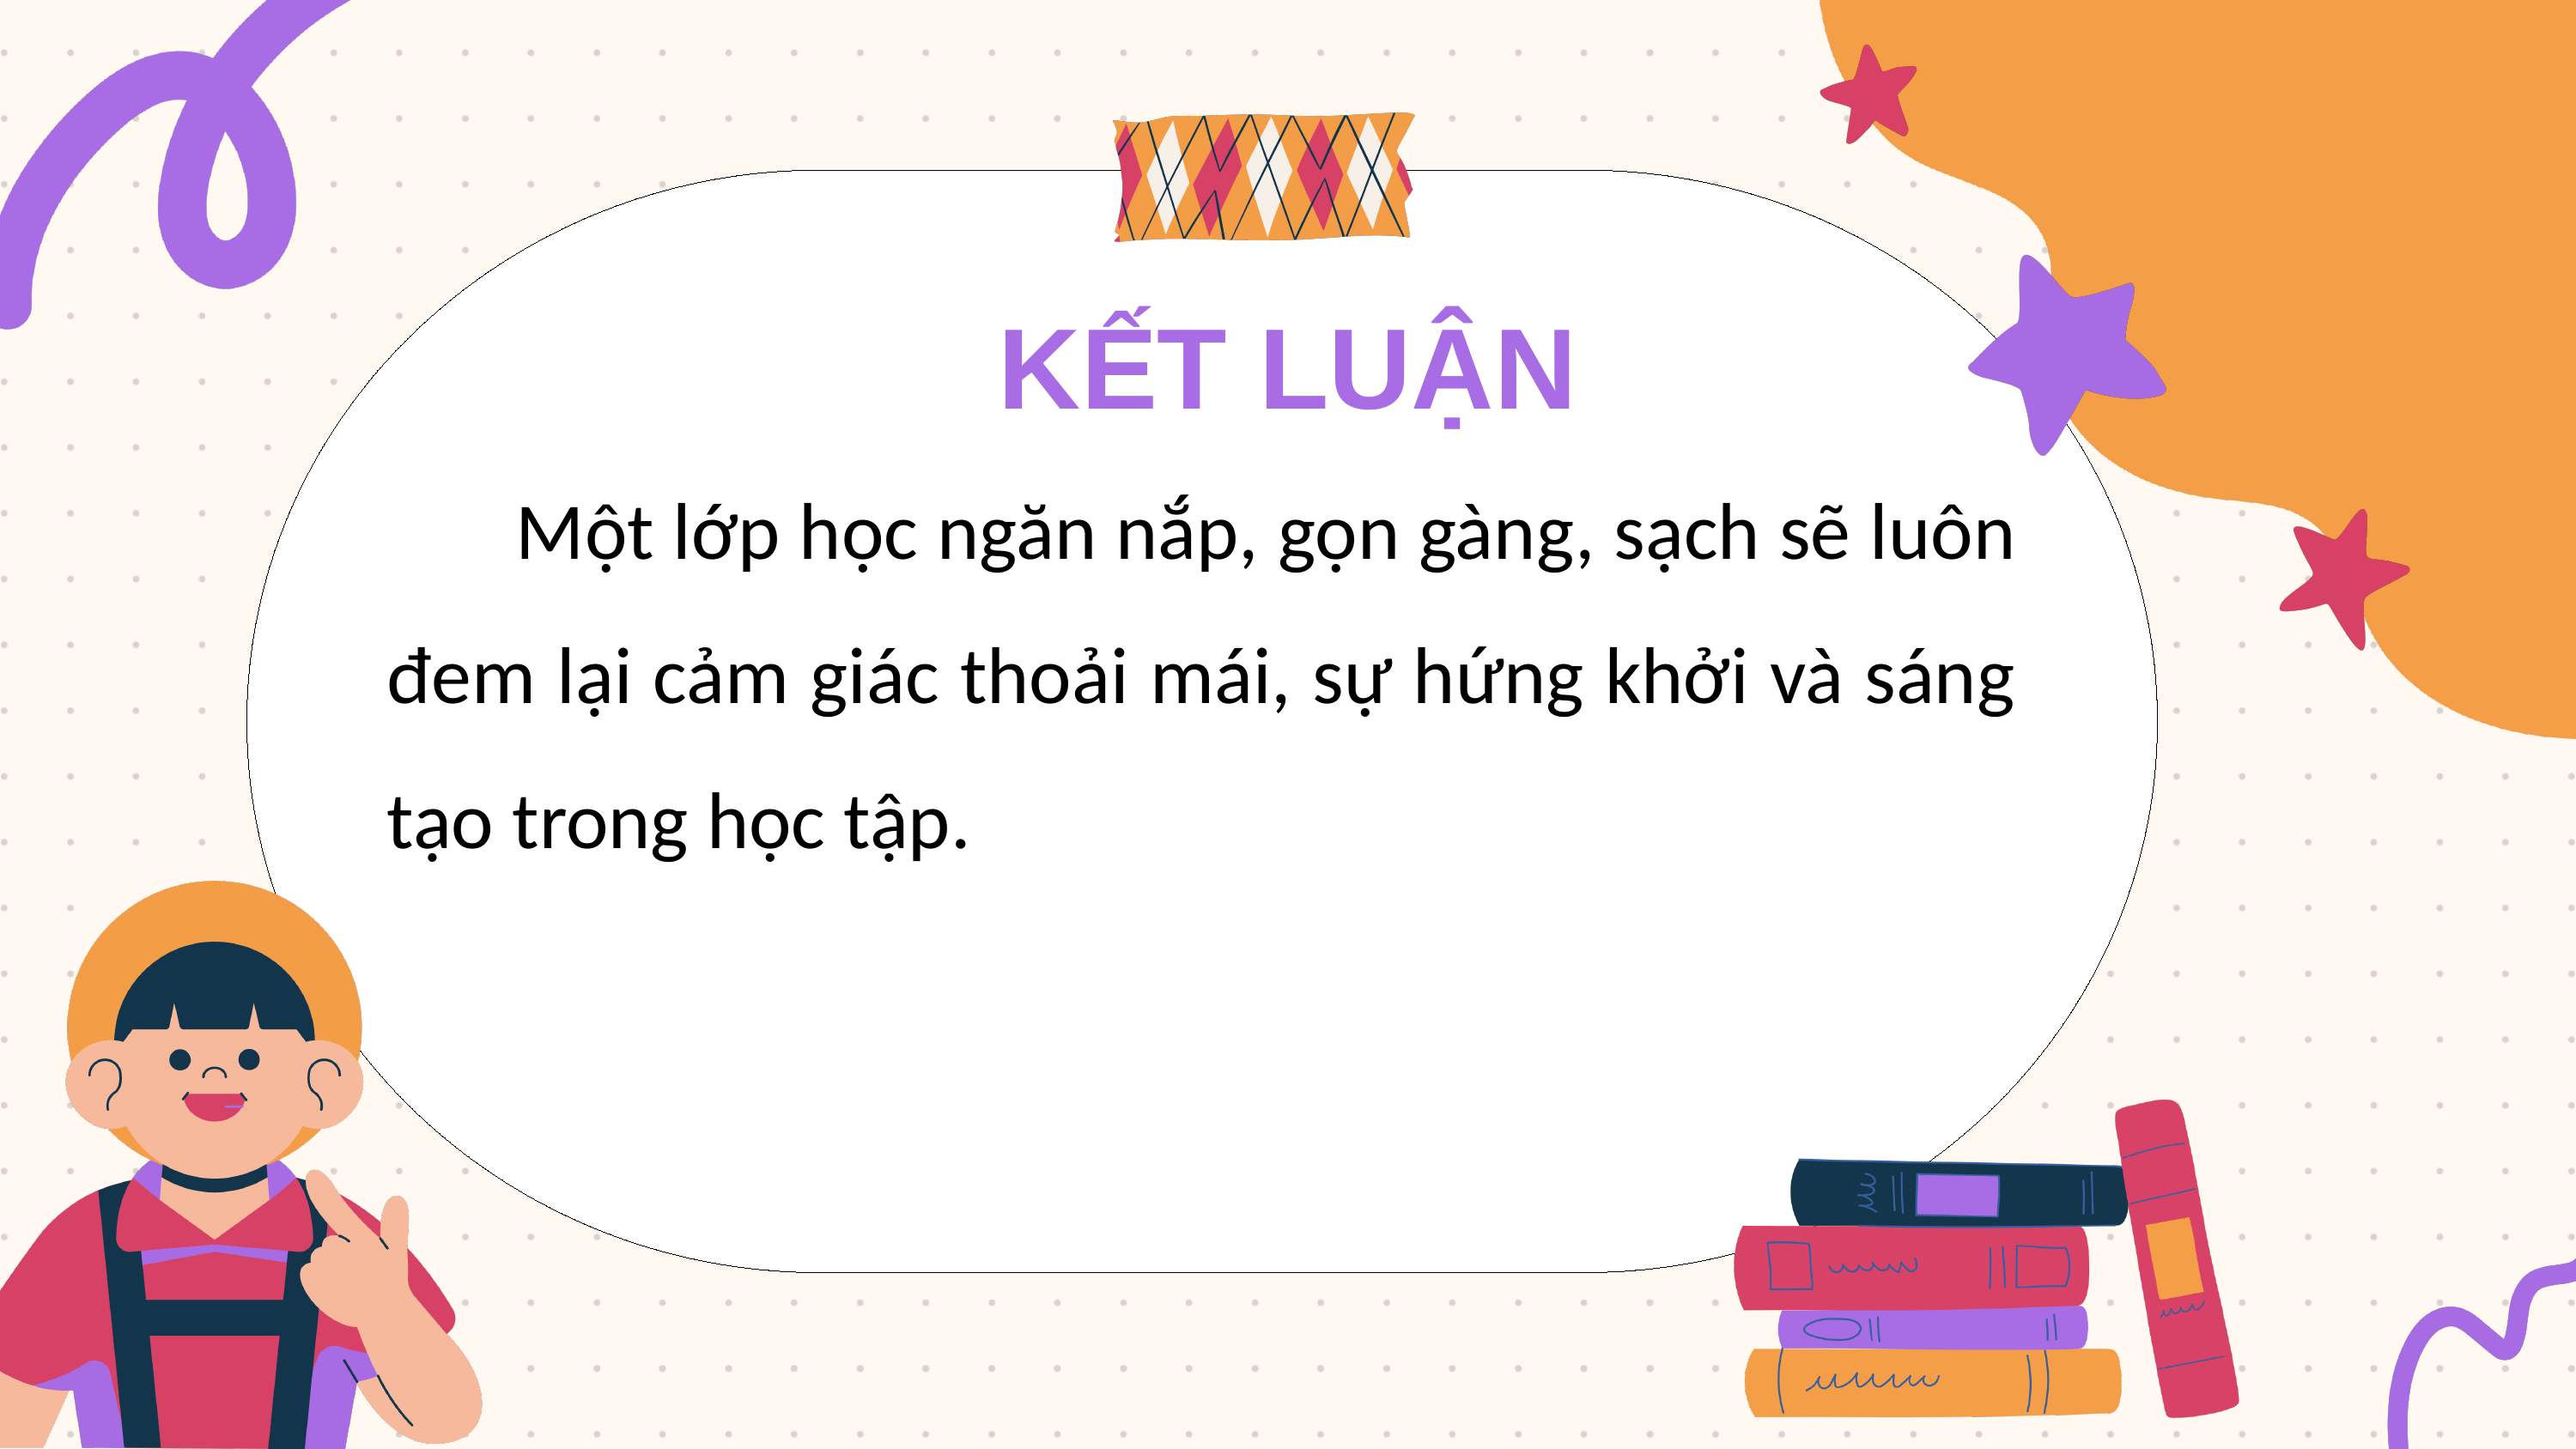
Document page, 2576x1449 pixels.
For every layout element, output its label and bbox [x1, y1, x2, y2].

picture [0, 0, 2576, 1449]
text_box [246, 169, 2158, 1273]
